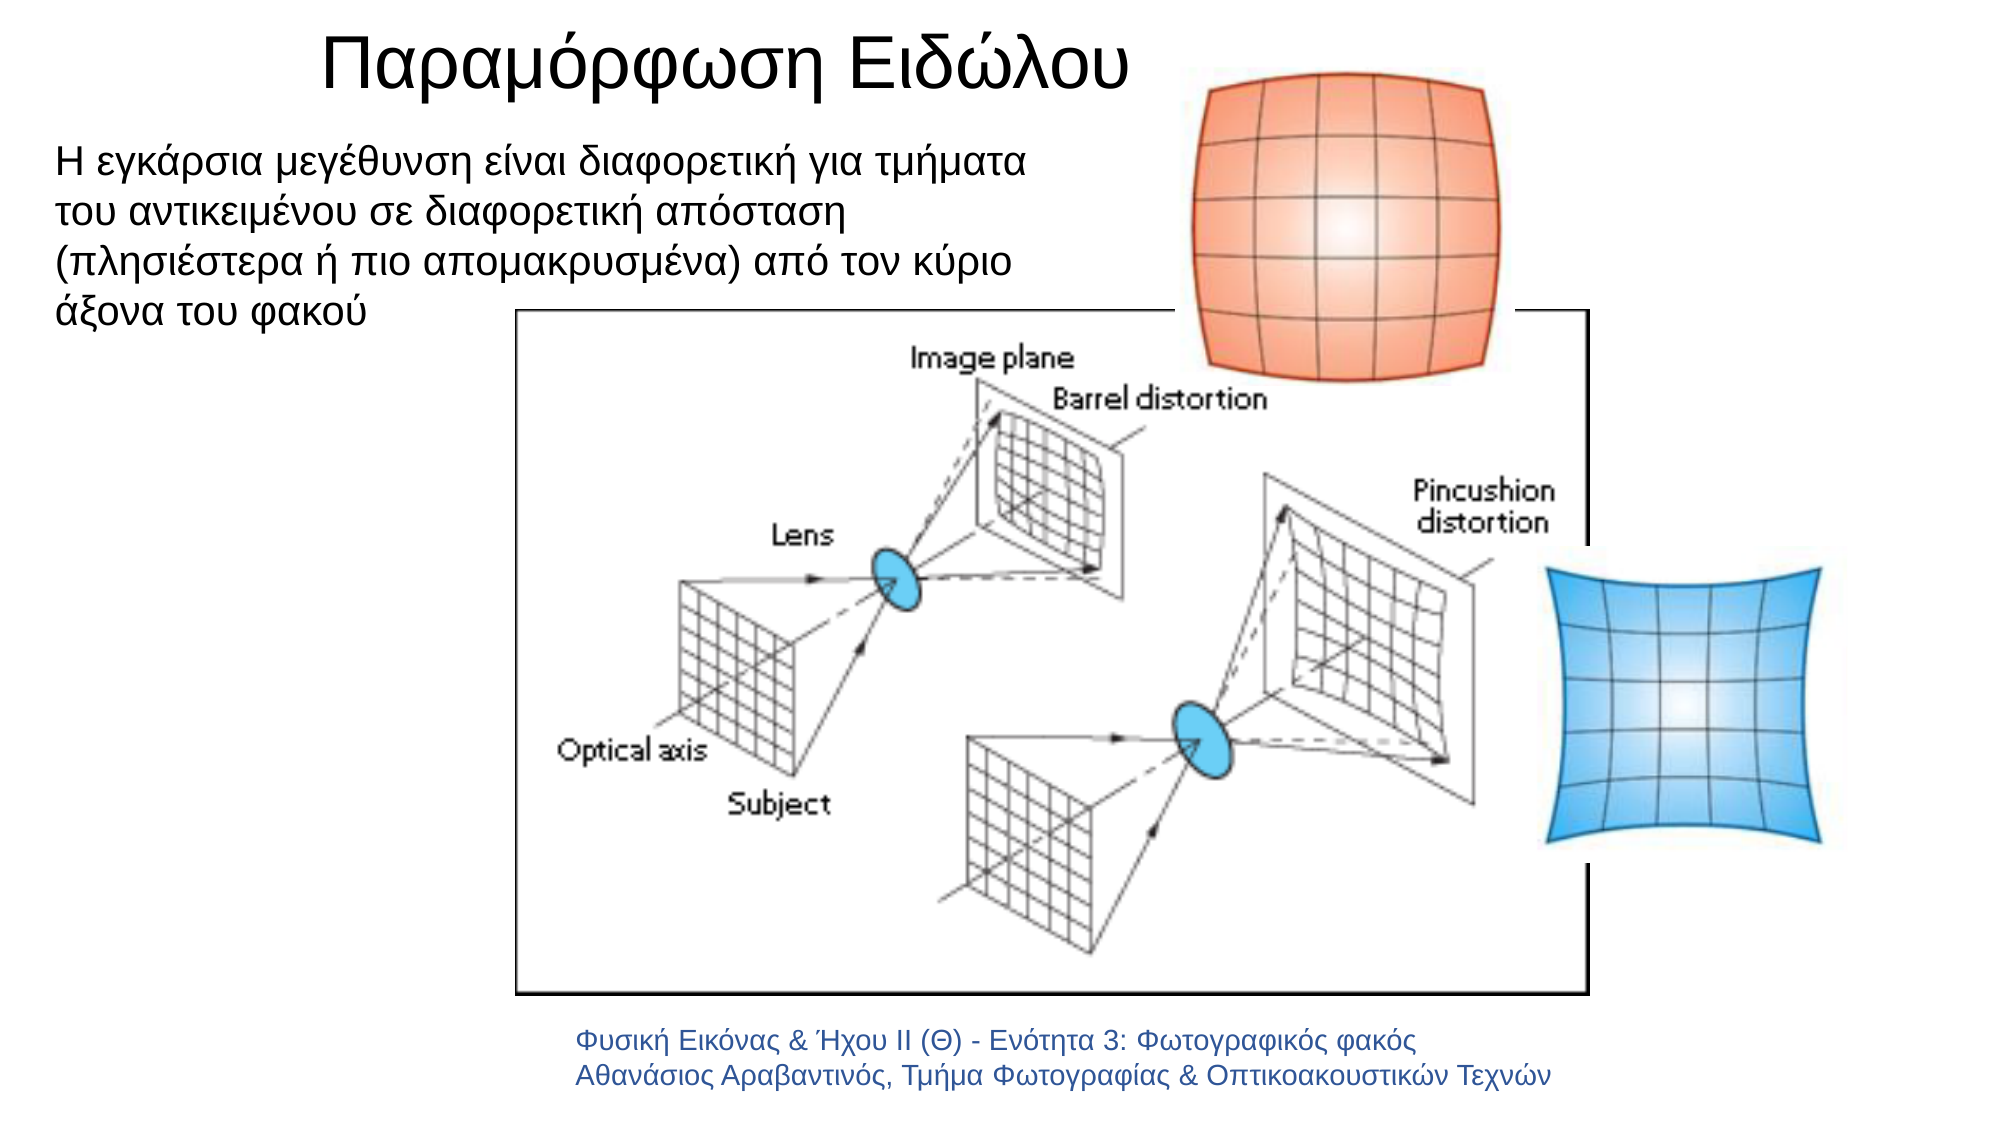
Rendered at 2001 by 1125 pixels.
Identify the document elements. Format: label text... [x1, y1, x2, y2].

text_box Παραμόρφωση Ειδώλου [305, 6, 1148, 111]
text_box Η εγκάρσια μεγέθυνση είναι διαφορετική για τμήματα του αντικειμένου σε διαφορετική απόσταση (πλησιέστερα ή πιο απομακρυσμένα) από τον κύριο άξονα του φακού [40, 126, 1082, 342]
text_box Φυσική Εικόνας & Ήχου ΙΙ (Θ) - Ενότητα 3: Φωτογραφικός φακός Αθανάσιος Αραβαντινός, Τμήμα Φωτογραφίας & Οπτικοακουστικών Τεχνών [560, 1013, 1590, 1099]
picture [515, 59, 1848, 996]
